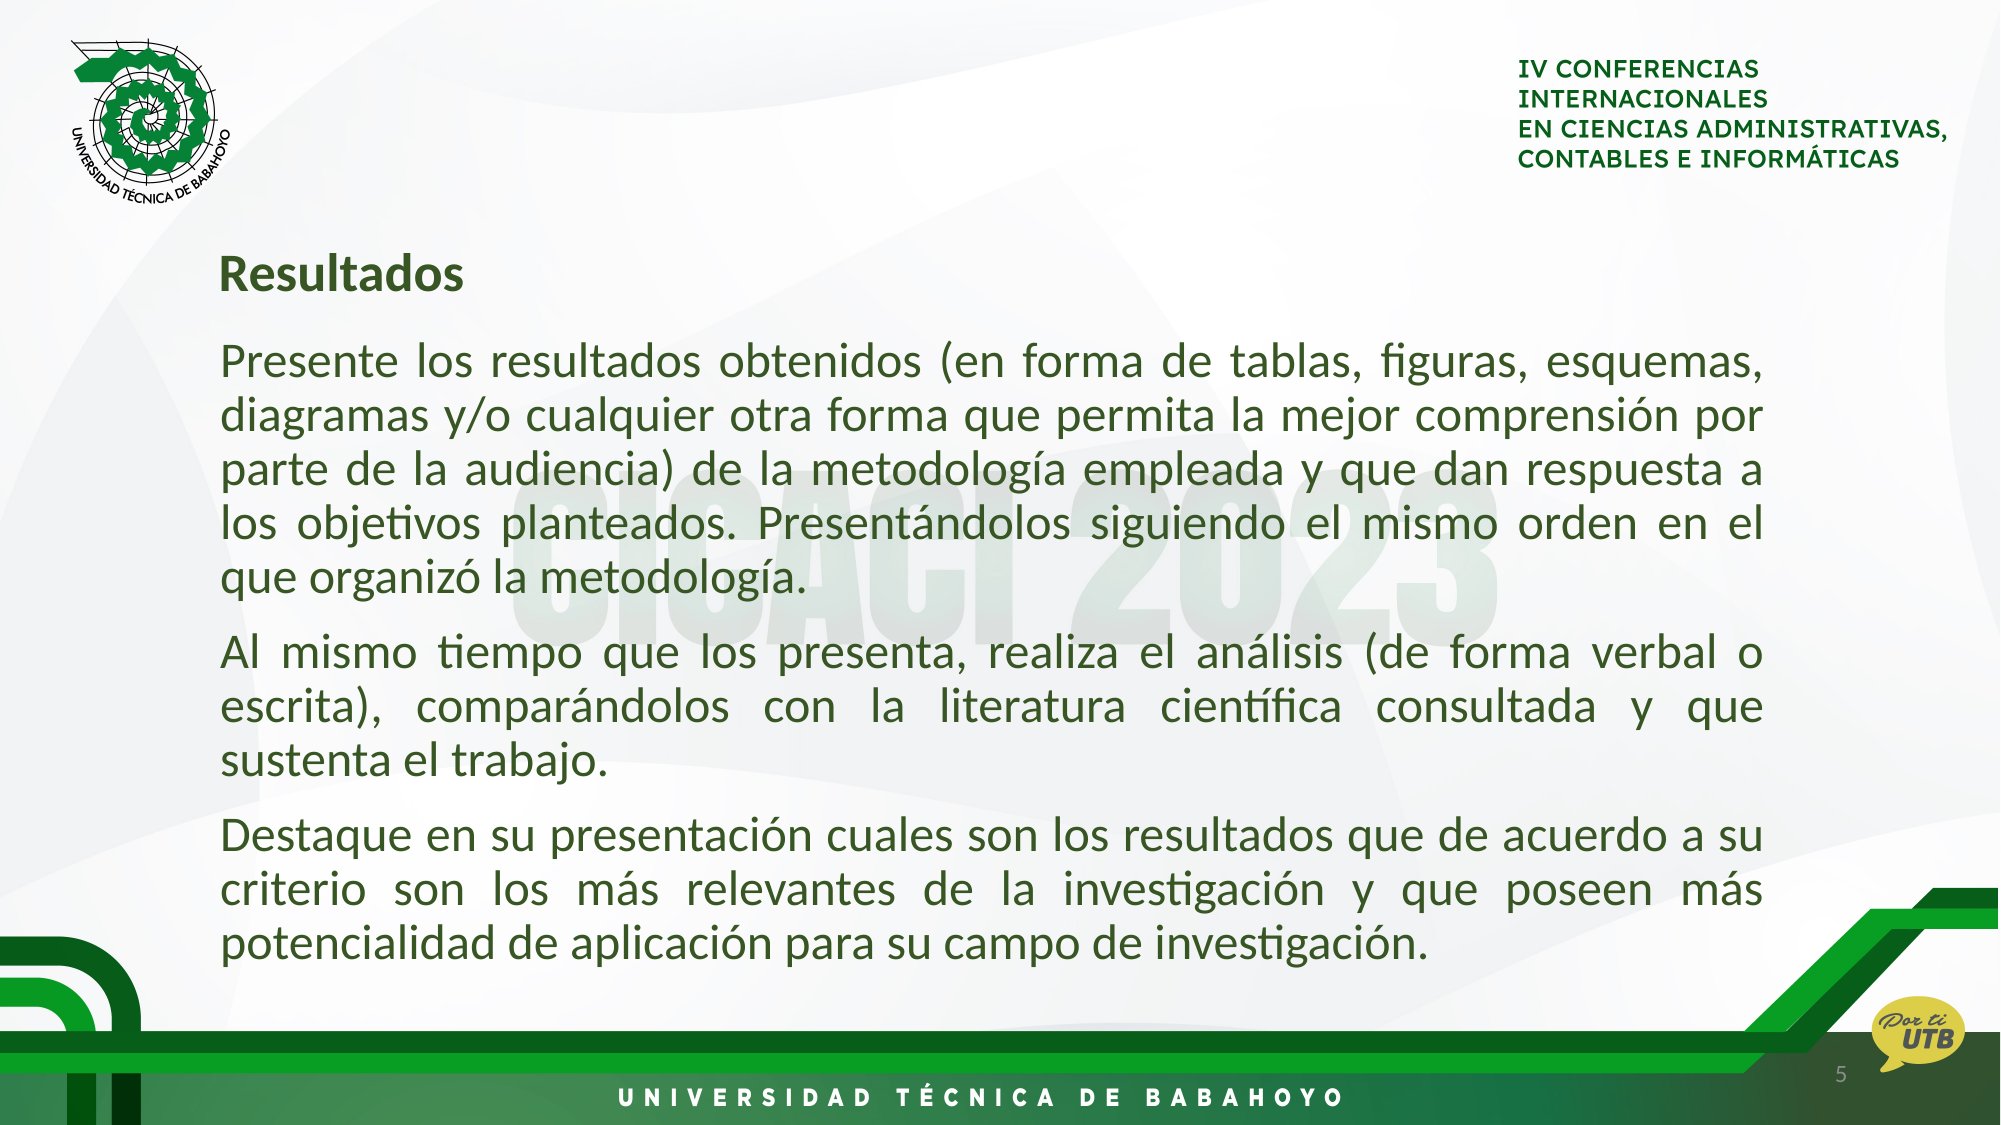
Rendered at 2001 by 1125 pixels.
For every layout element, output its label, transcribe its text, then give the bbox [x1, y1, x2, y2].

slide_number 5 [1412, 1042, 1863, 1103]
text_box Resultados [203, 229, 1780, 310]
picture [0, 0, 2001, 1125]
text_box Presente los resultados obtenidos (en forma de tablas, figuras, esquemas, diagramas y/o cualquier otra forma que permita la mejor comprensión por parte de la audiencia) de la metodología empleada y que dan respuesta a los objetivos planteados. Presentándolos siguiendo el mismo orden en el que organizó la metodología. Al mismo tiempo que los presenta, realiza el análisis (de forma verbal o escrita), comparándolos con la literatura científica consultada y que sustenta el trabajo. Destaque en su presentación cuales son los resultados que de acuerdo a su criterio son los más relevantes de la investigación y que poseen más potencialidad de aplicación para su campo de investigación. [205, 327, 1780, 1052]
